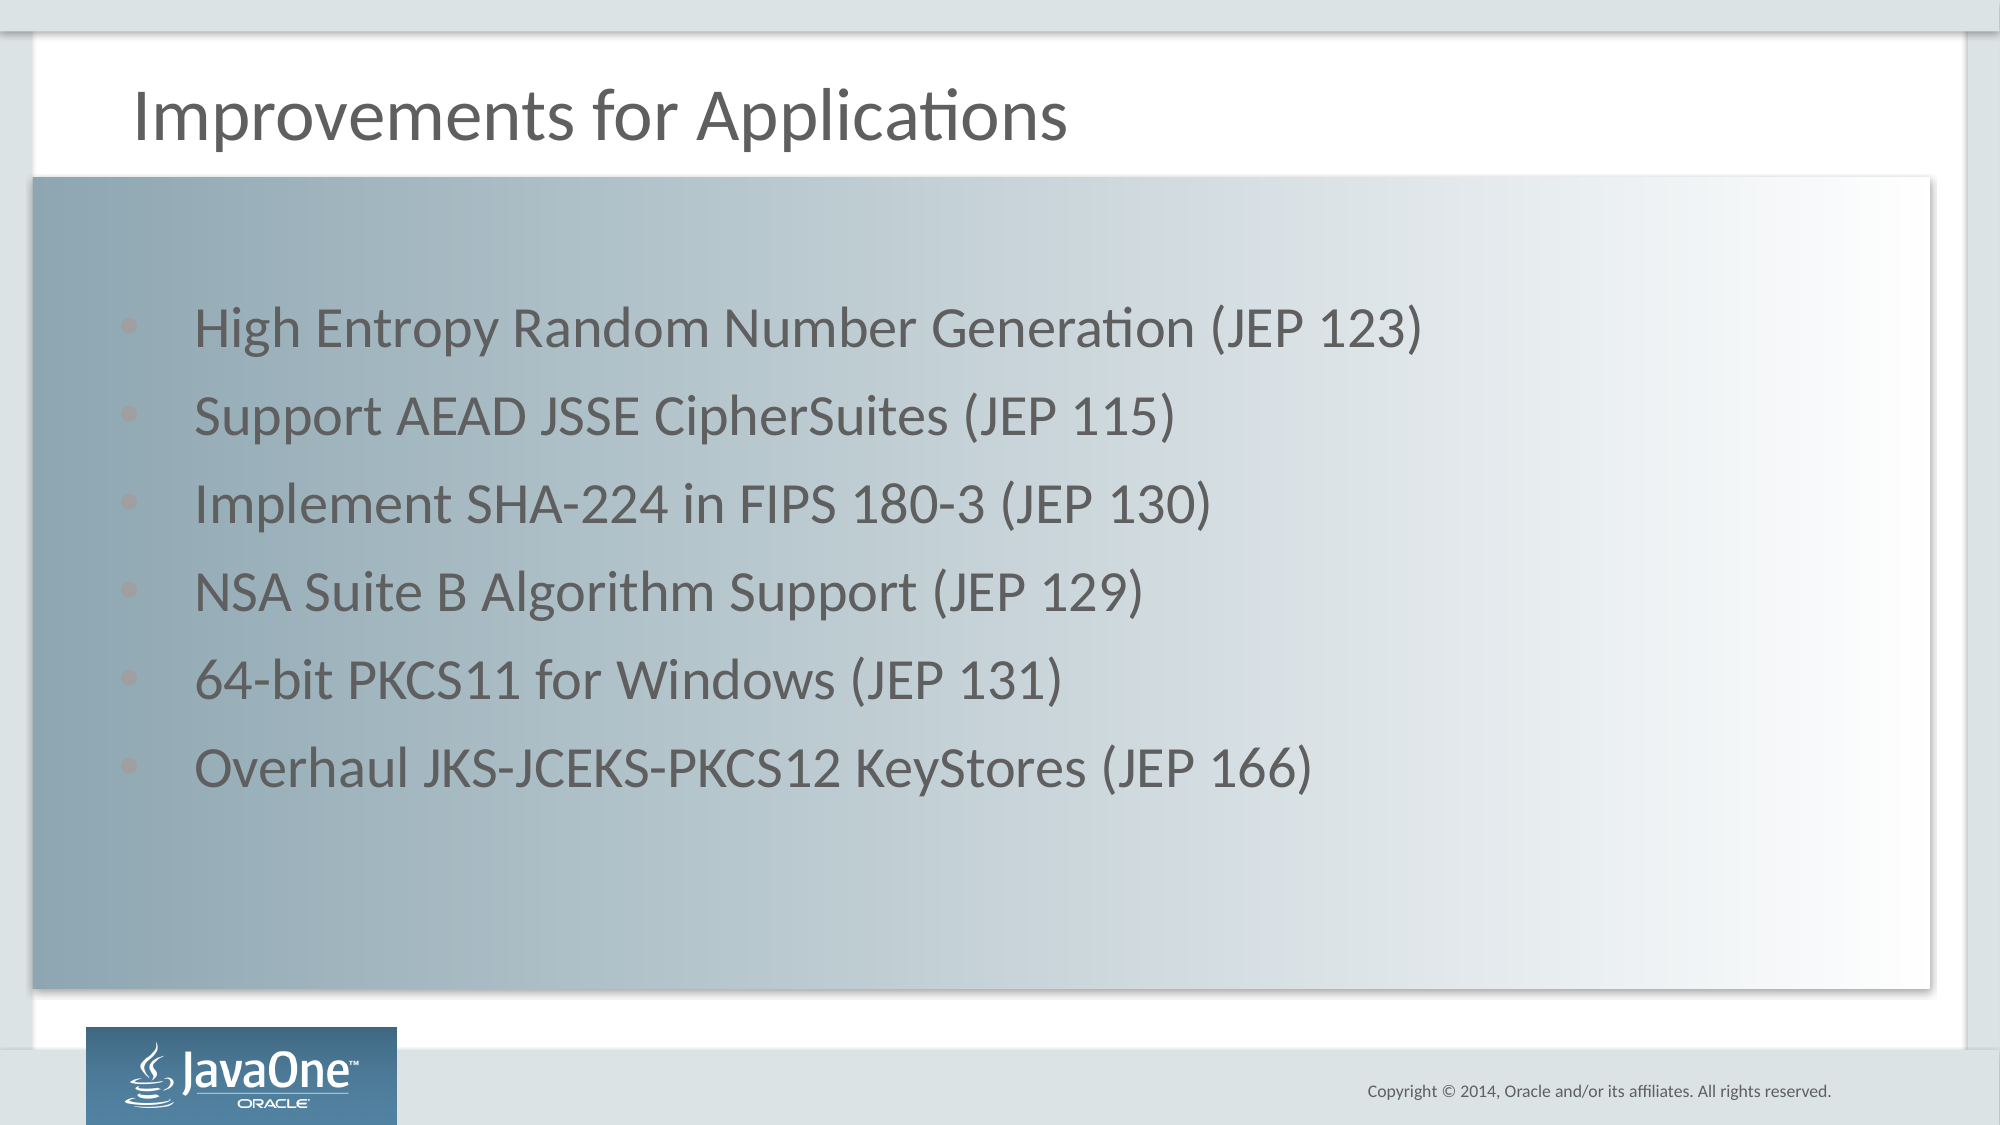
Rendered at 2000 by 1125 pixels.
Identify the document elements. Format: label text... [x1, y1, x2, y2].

text_box Improvements for Applications [112, 54, 1946, 155]
picture [86, 1027, 397, 1125]
list High Entropy Random Number Generation (JEP 123) Support AEAD JSSE CipherSuites (JEP 115) Implement SHA-224 in FIPS 180-3 (JEP 130) NSA Suite B Algorithm Support (JEP 129) 64-bit PKCS11 for Windows (JEP 131) Overhaul JKS-JCEKS-PKCS12 KeyStores (JEP 166) [119, 297, 1919, 953]
text_box [32, 177, 1931, 990]
